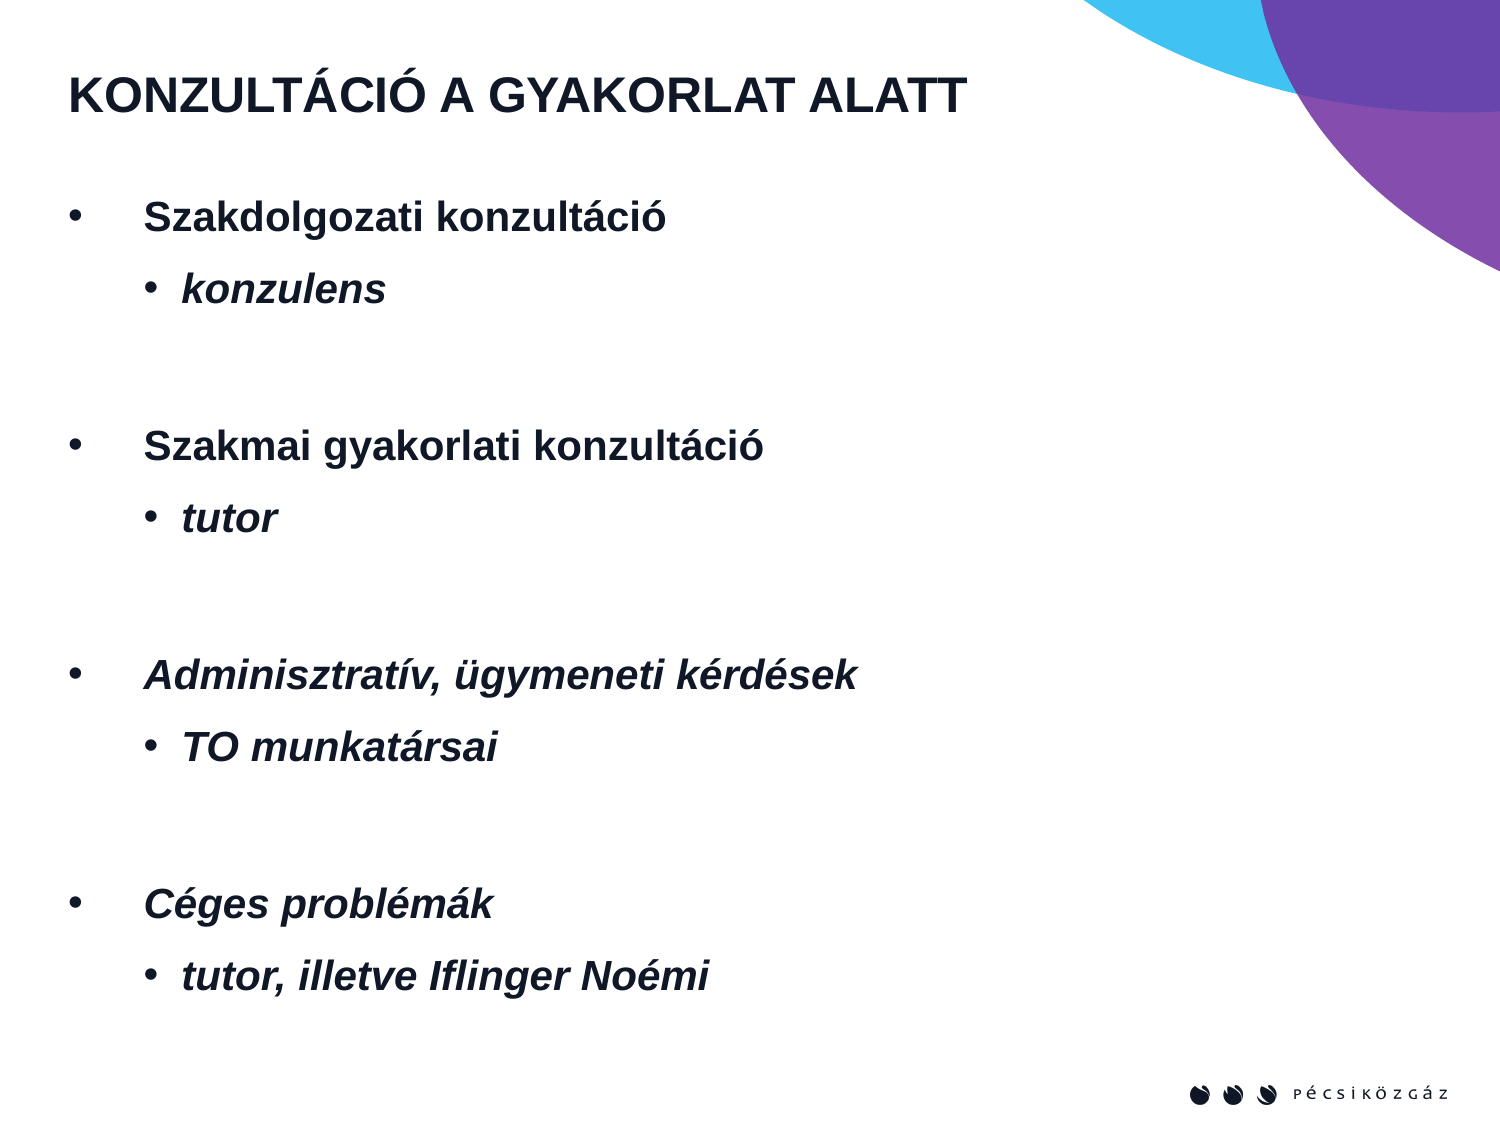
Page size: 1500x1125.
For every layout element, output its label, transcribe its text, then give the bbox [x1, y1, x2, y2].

title KONZULTÁCIÓ A GYAKORLAT ALATT [53, 54, 1397, 138]
picture [1190, 1085, 1447, 1105]
list Szakdolgozati konzultáció konzulens Szakmai gyakorlati konzultáció tutor Adminisztratív, ügymeneti kérdések TO munkatársai Céges problémák tutor, illetve Iflinger Noémi [53, 167, 1447, 1014]
